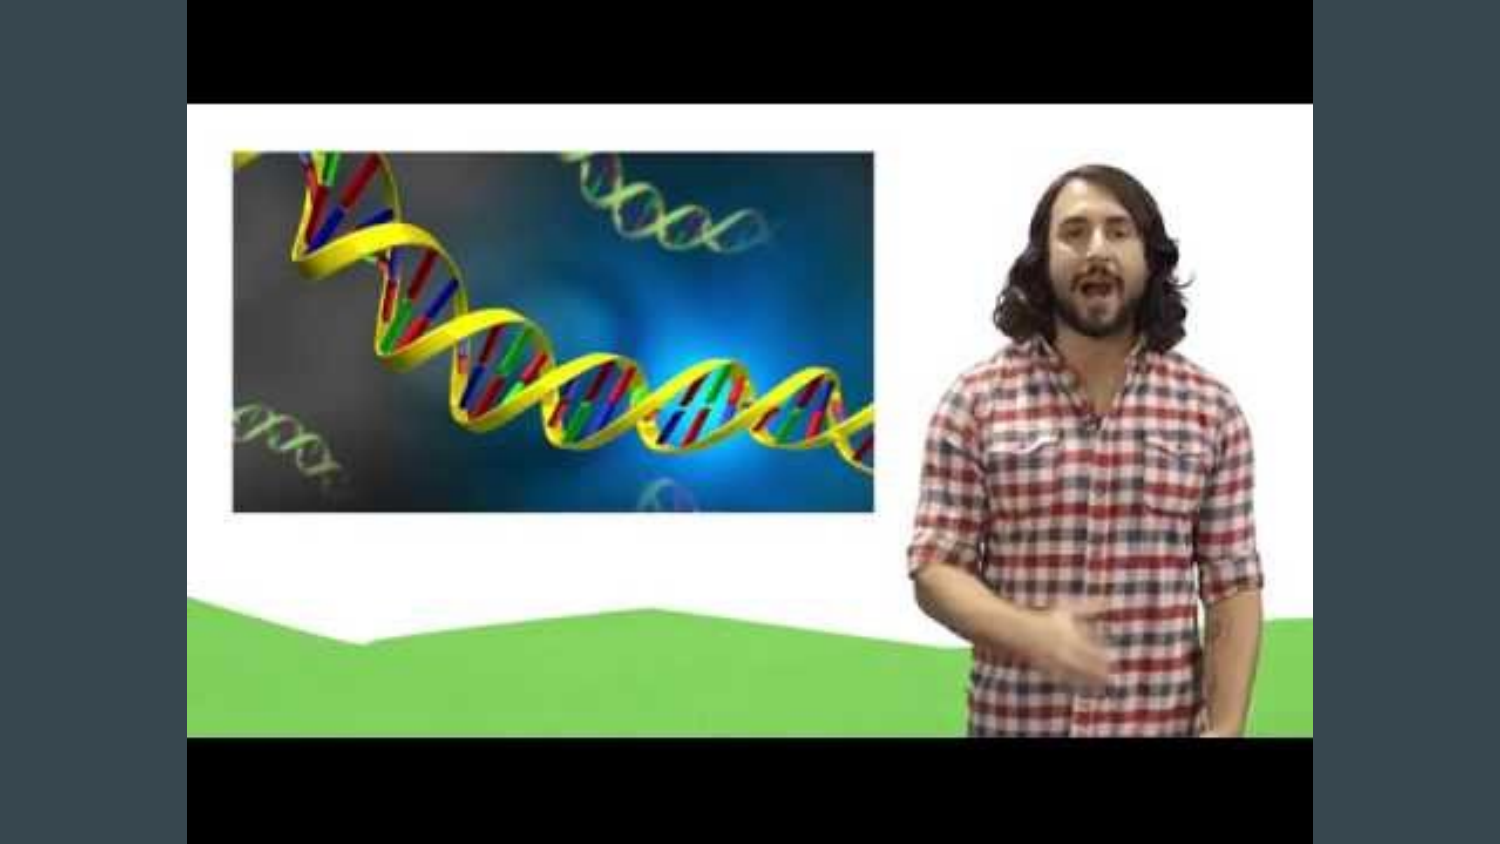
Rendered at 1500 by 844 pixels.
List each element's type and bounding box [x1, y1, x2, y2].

picture [187, 0, 1313, 844]
